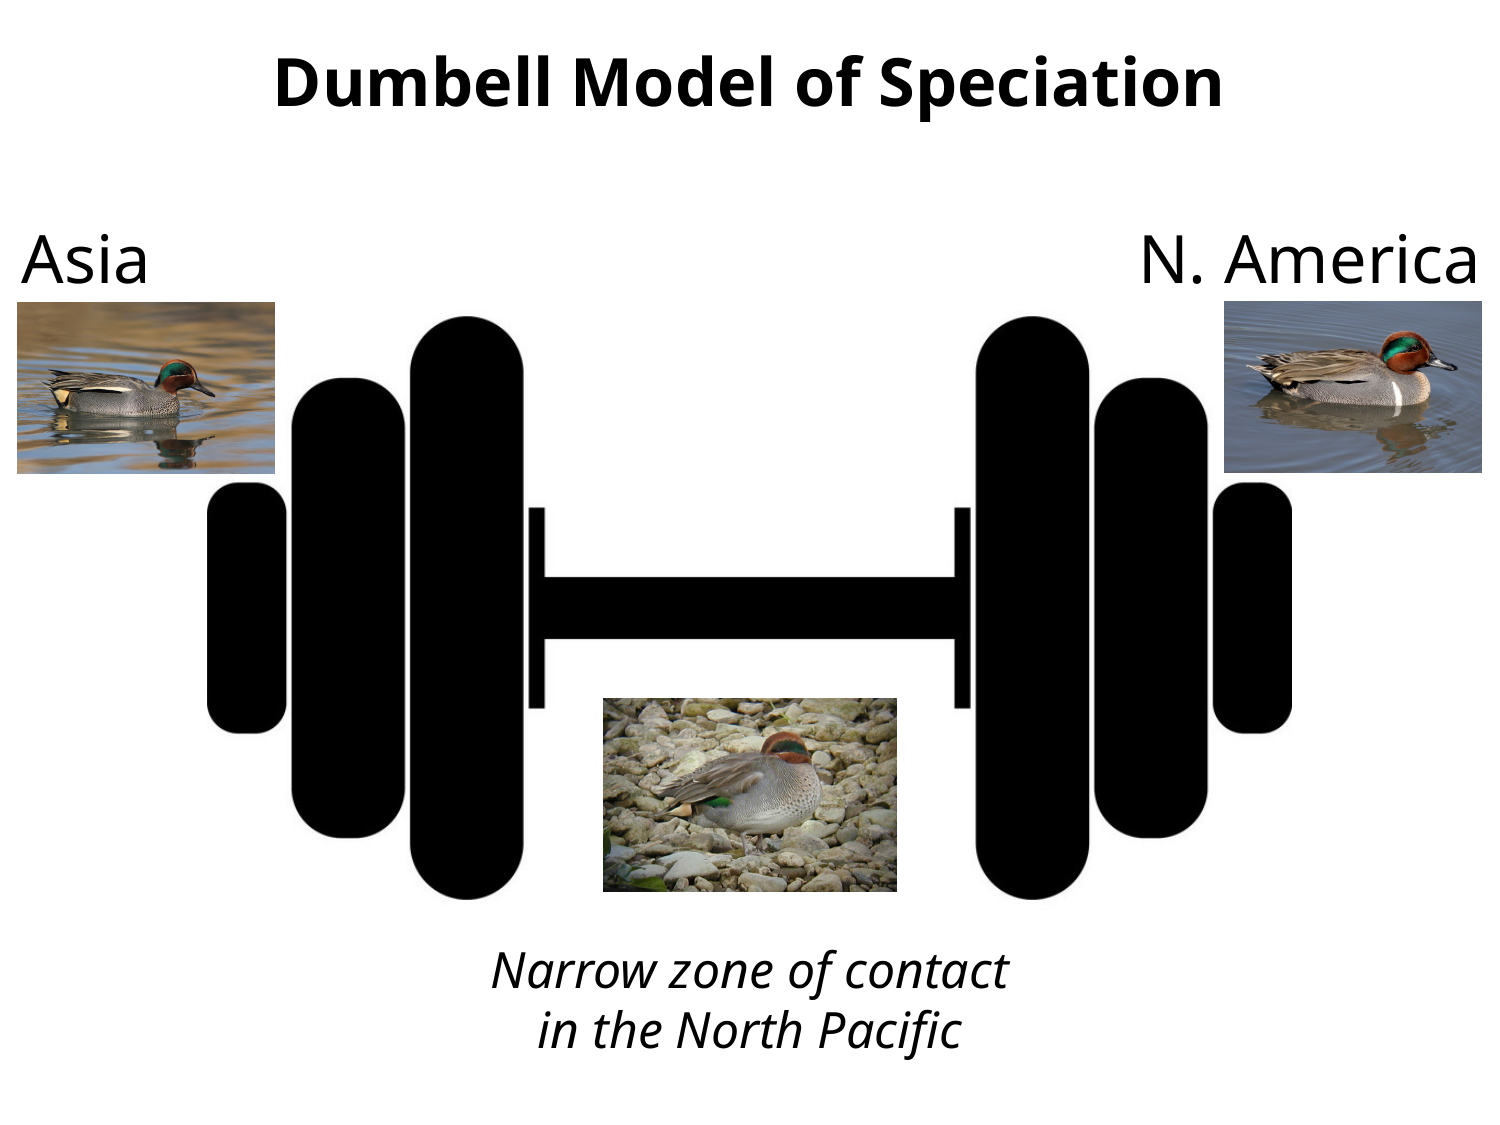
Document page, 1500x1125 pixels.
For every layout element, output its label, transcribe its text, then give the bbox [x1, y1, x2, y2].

text_box Narrow zone of contact in the North Pacific [456, 930, 1044, 1066]
text_box N. America [1123, 209, 1497, 305]
text_box Asia [6, 209, 167, 305]
text_box Dumbell Model of Speciation [258, 32, 1242, 128]
picture [17, 301, 1482, 914]
